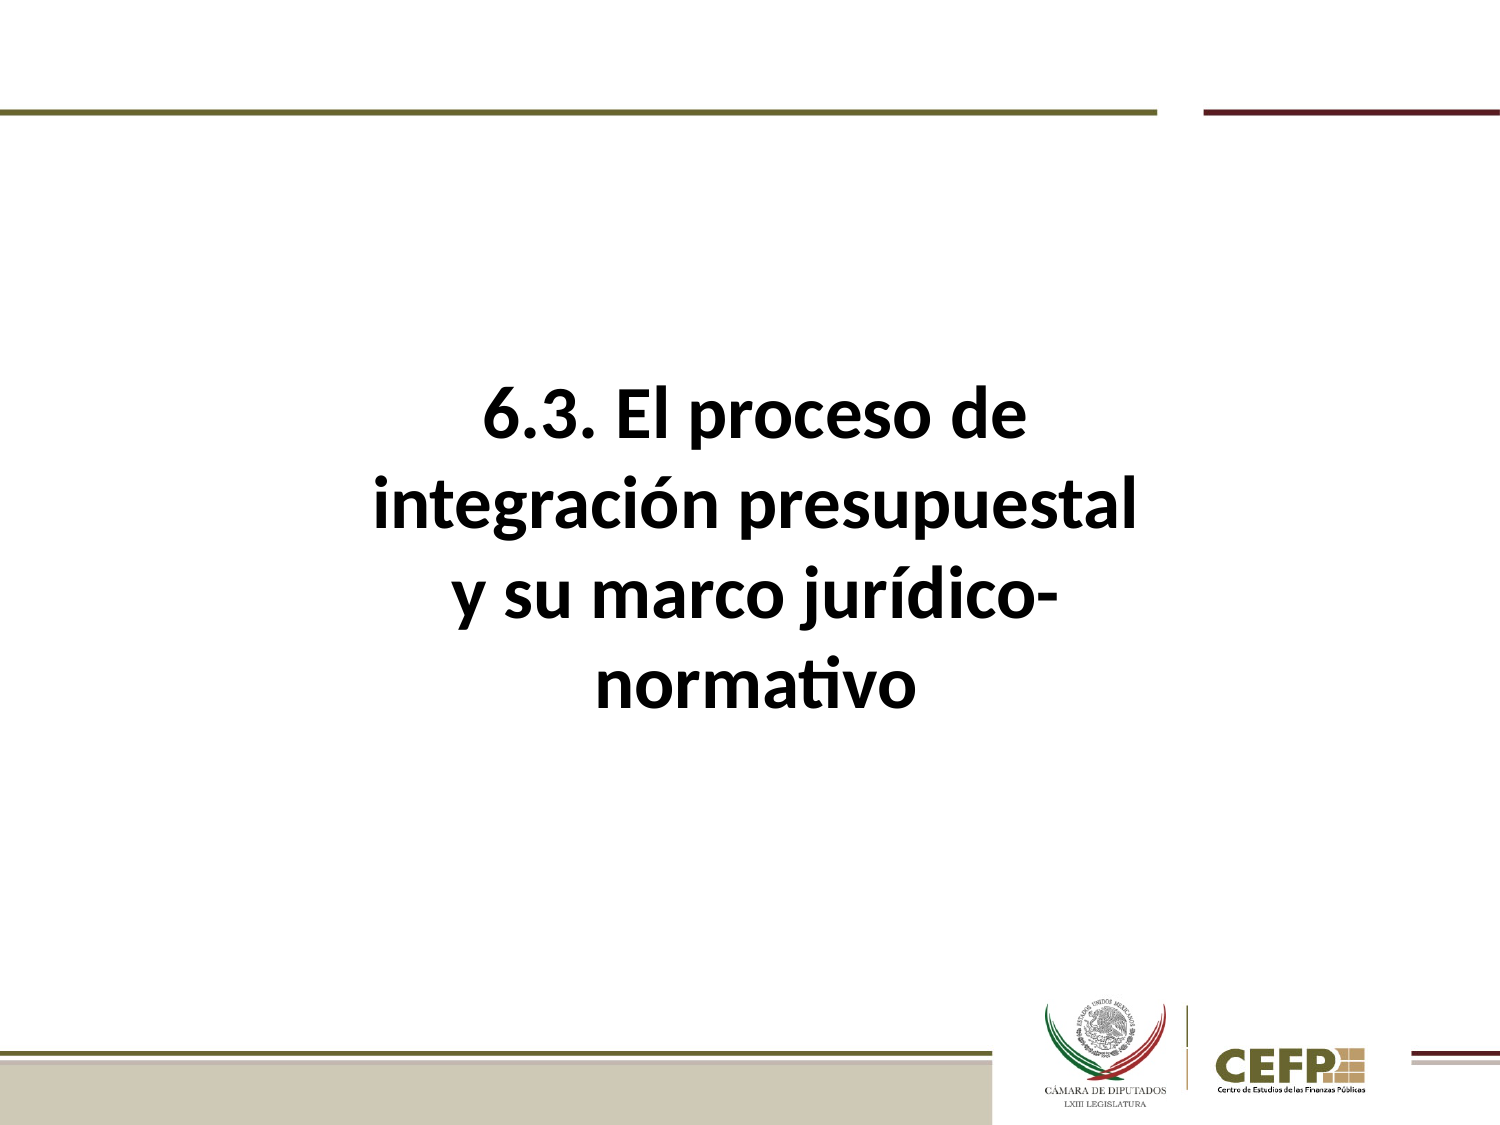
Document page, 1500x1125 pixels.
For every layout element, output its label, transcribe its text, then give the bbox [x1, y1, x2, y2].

picture [0, 3, 1500, 1125]
list 6.3. El proceso de integración presupuestal y su marco jurídico-normativo [348, 172, 1164, 916]
